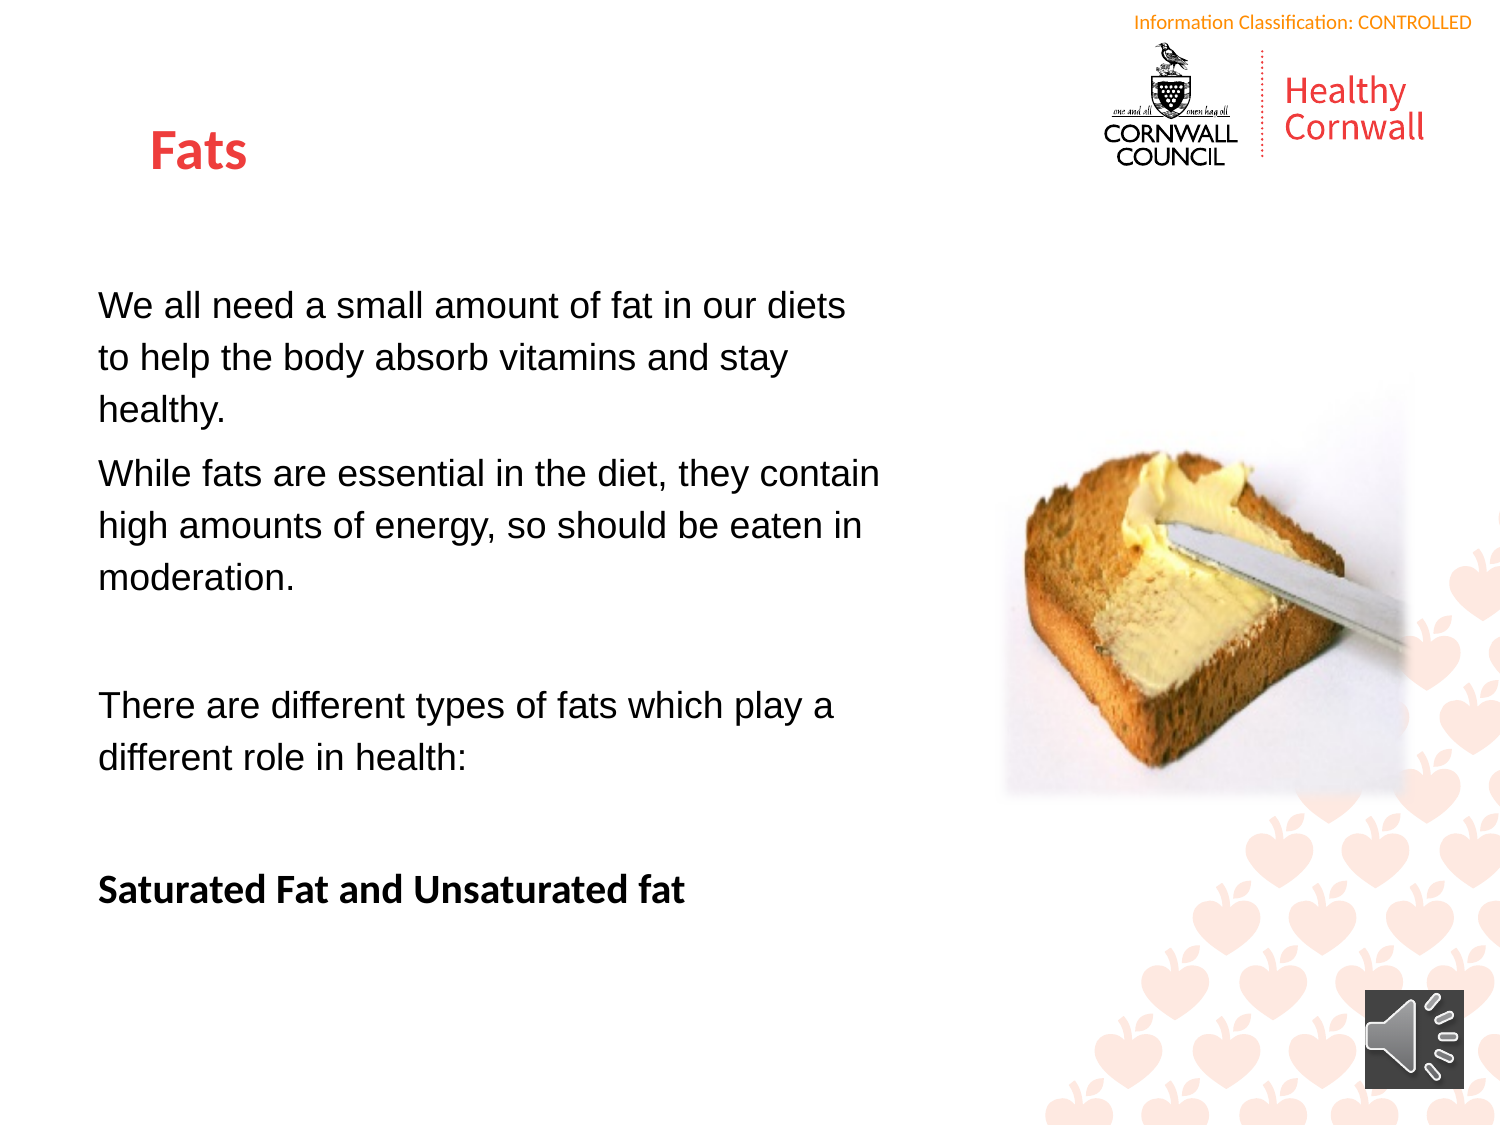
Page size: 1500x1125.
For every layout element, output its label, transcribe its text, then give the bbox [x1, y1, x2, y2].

picture [1364, 989, 1465, 1090]
picture [995, 369, 1415, 805]
text_box Fats [135, 103, 347, 189]
text_box We all need a small amount of fat in our diets to help the body absorb vitamins and stay healthy. While fats are essential in the diet, they contain high amounts of energy, so should be eaten in moderation. There are different types of fats which play a different role in health: Saturated Fat and Unsaturated fat [83, 267, 899, 920]
